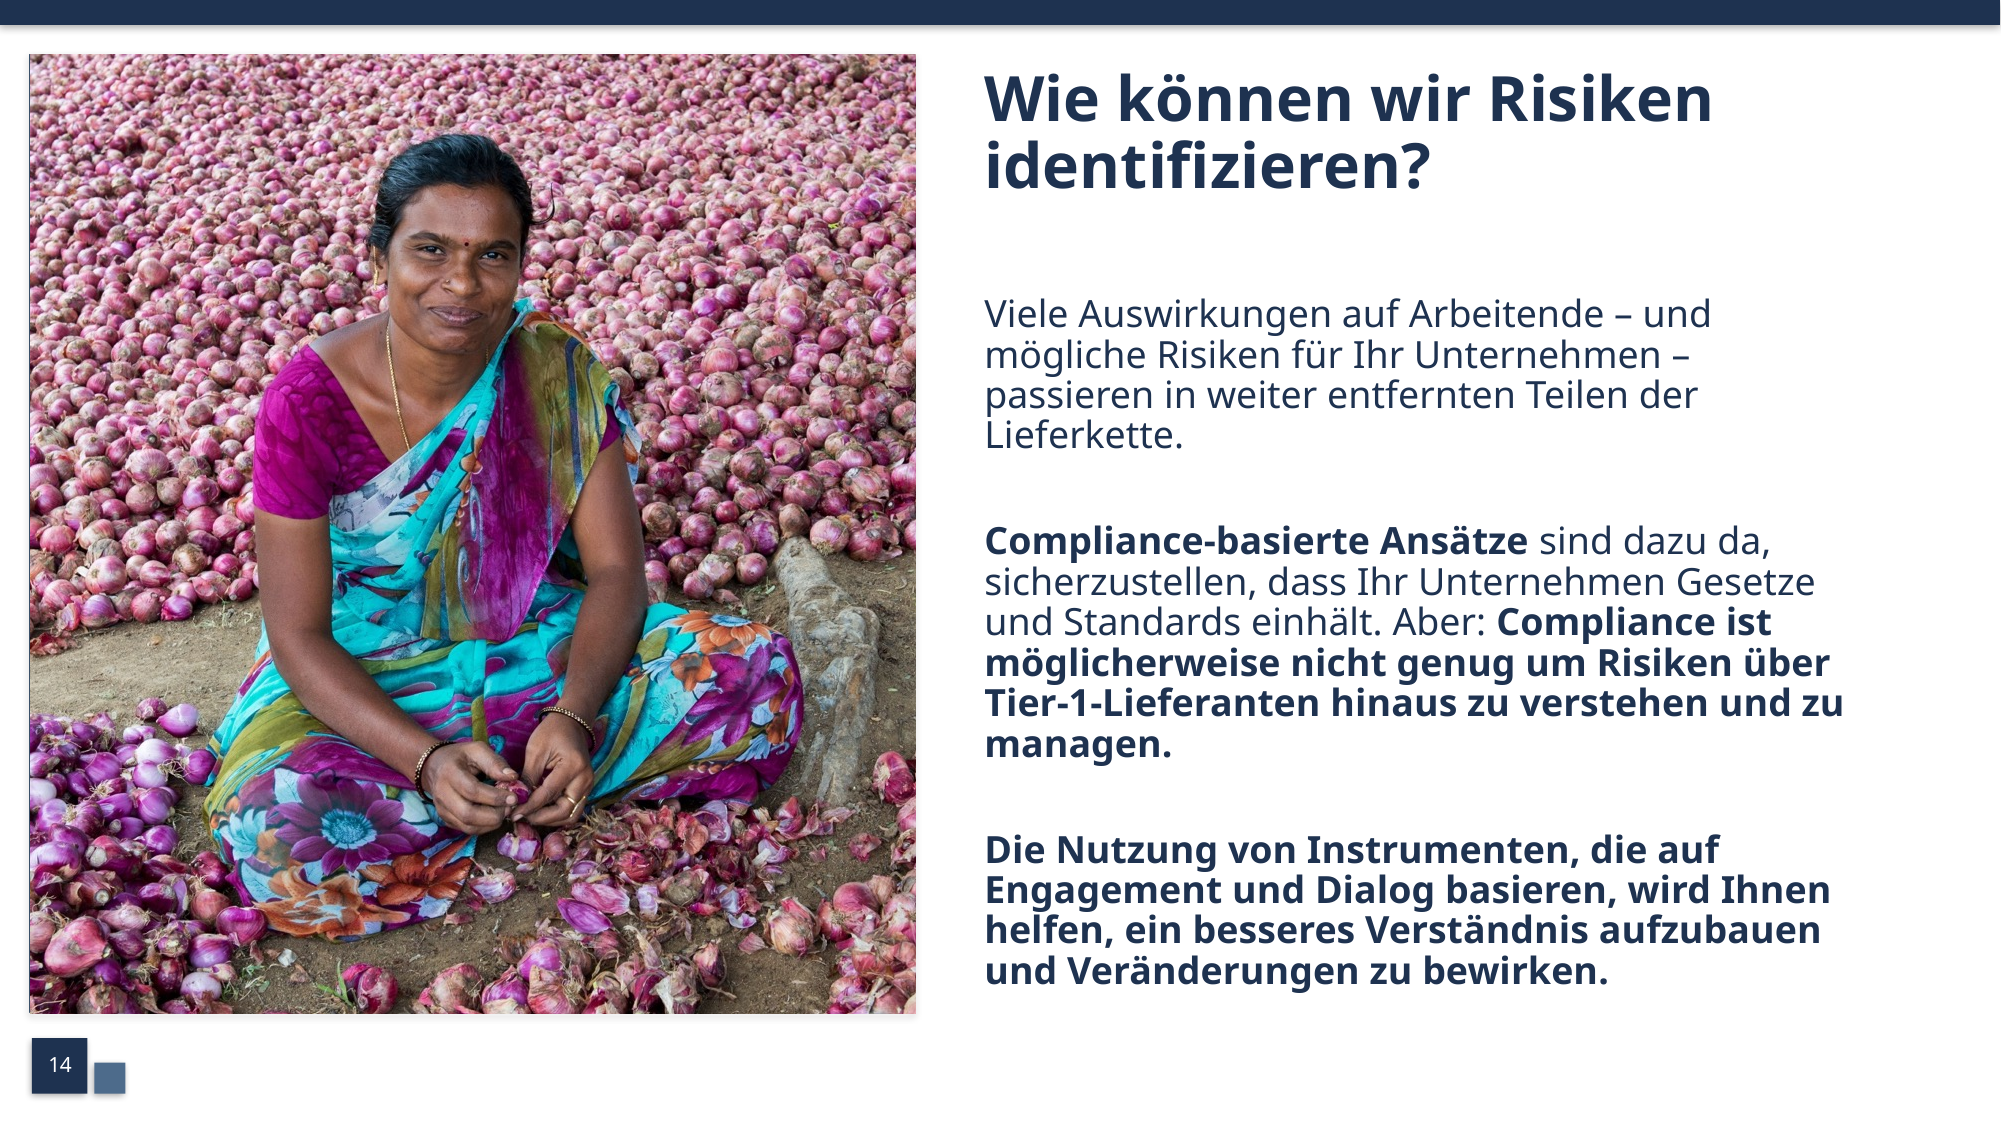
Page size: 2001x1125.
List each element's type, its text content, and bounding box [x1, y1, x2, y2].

slide_number 14 [10, 1048, 110, 1084]
title Wie können wir Risiken identifizieren? [969, 60, 1924, 199]
picture [29, 54, 916, 1014]
subtitle Viele Auswirkungen auf Arbeitende – und mögliche Risiken für Ihr Unternehmen – passieren in weiter entfernten Teilen der Lieferkette. Compliance-basierte Ansätze sind dazu da, sicherzustellen, dass Ihr Unternehmen Gesetze und Standards einhält. Aber: Compliance ist möglicherweise nicht genug um Risiken über Tier-1-Lieferanten hinaus zu verstehen und zu managen. Die Nutzung von Instrumenten, die auf Engagement und Dialog basieren, wird Ihnen helfen, ein besseres Verständnis aufzubauen und Veränderungen zu bewirken. [969, 230, 1882, 960]
